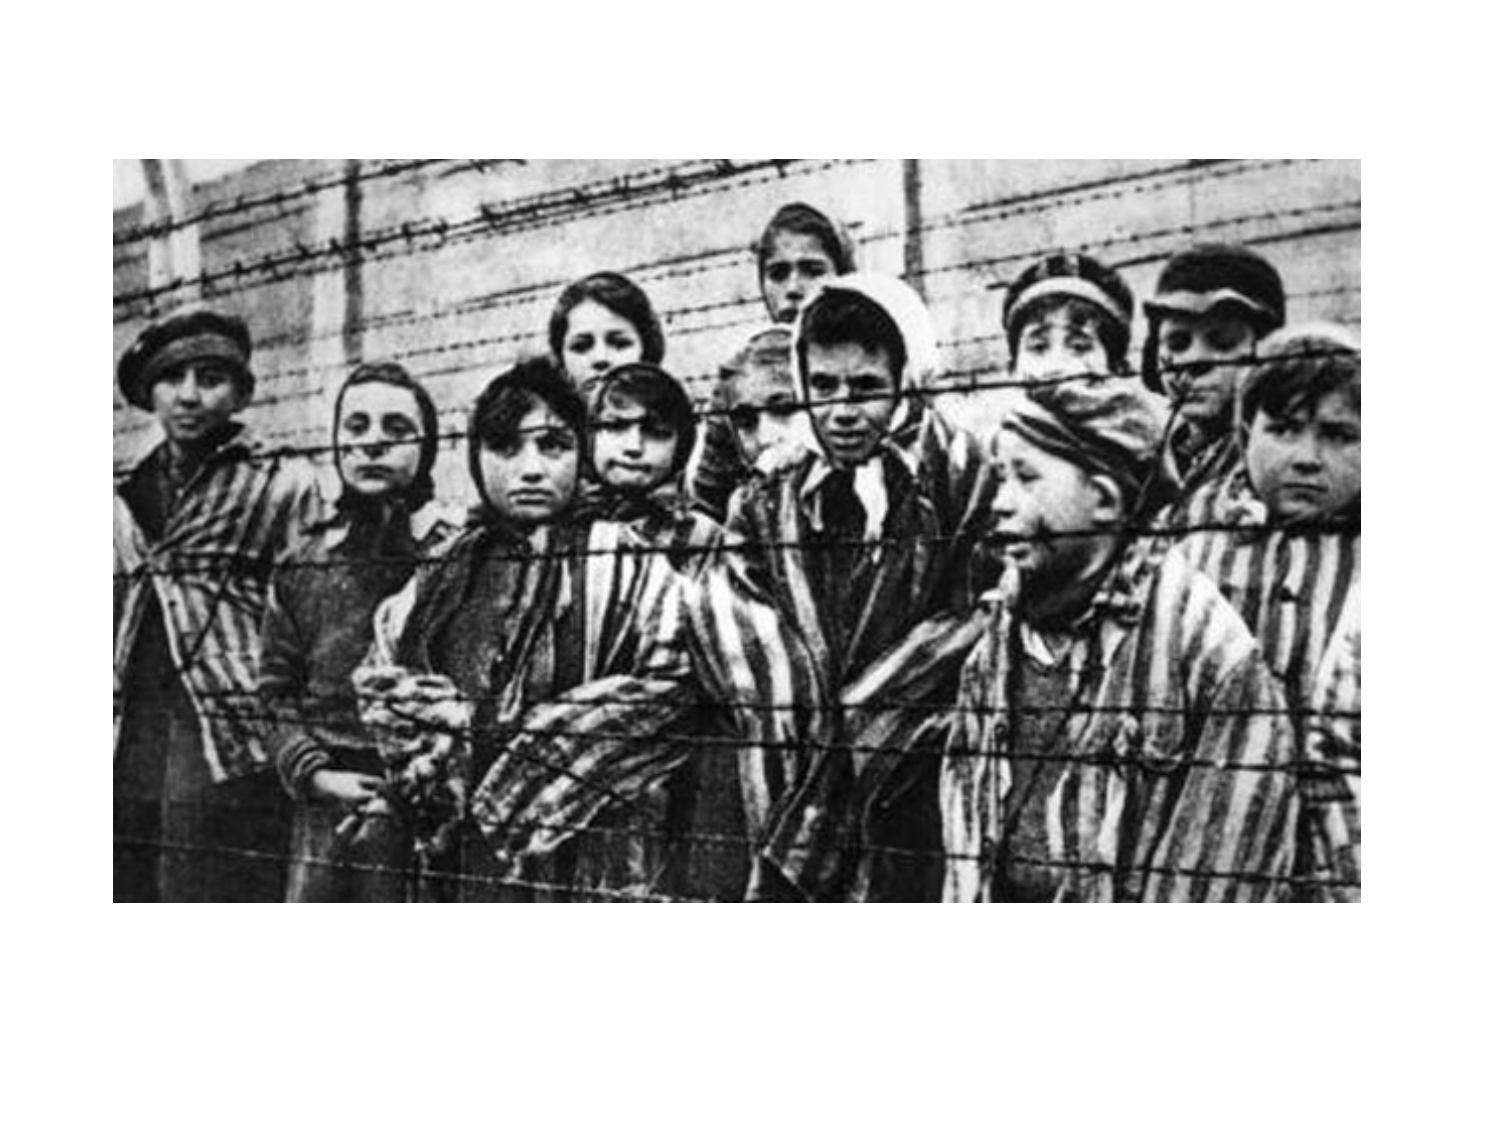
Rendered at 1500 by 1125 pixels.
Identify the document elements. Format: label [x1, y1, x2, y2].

list [112, 159, 1361, 903]
